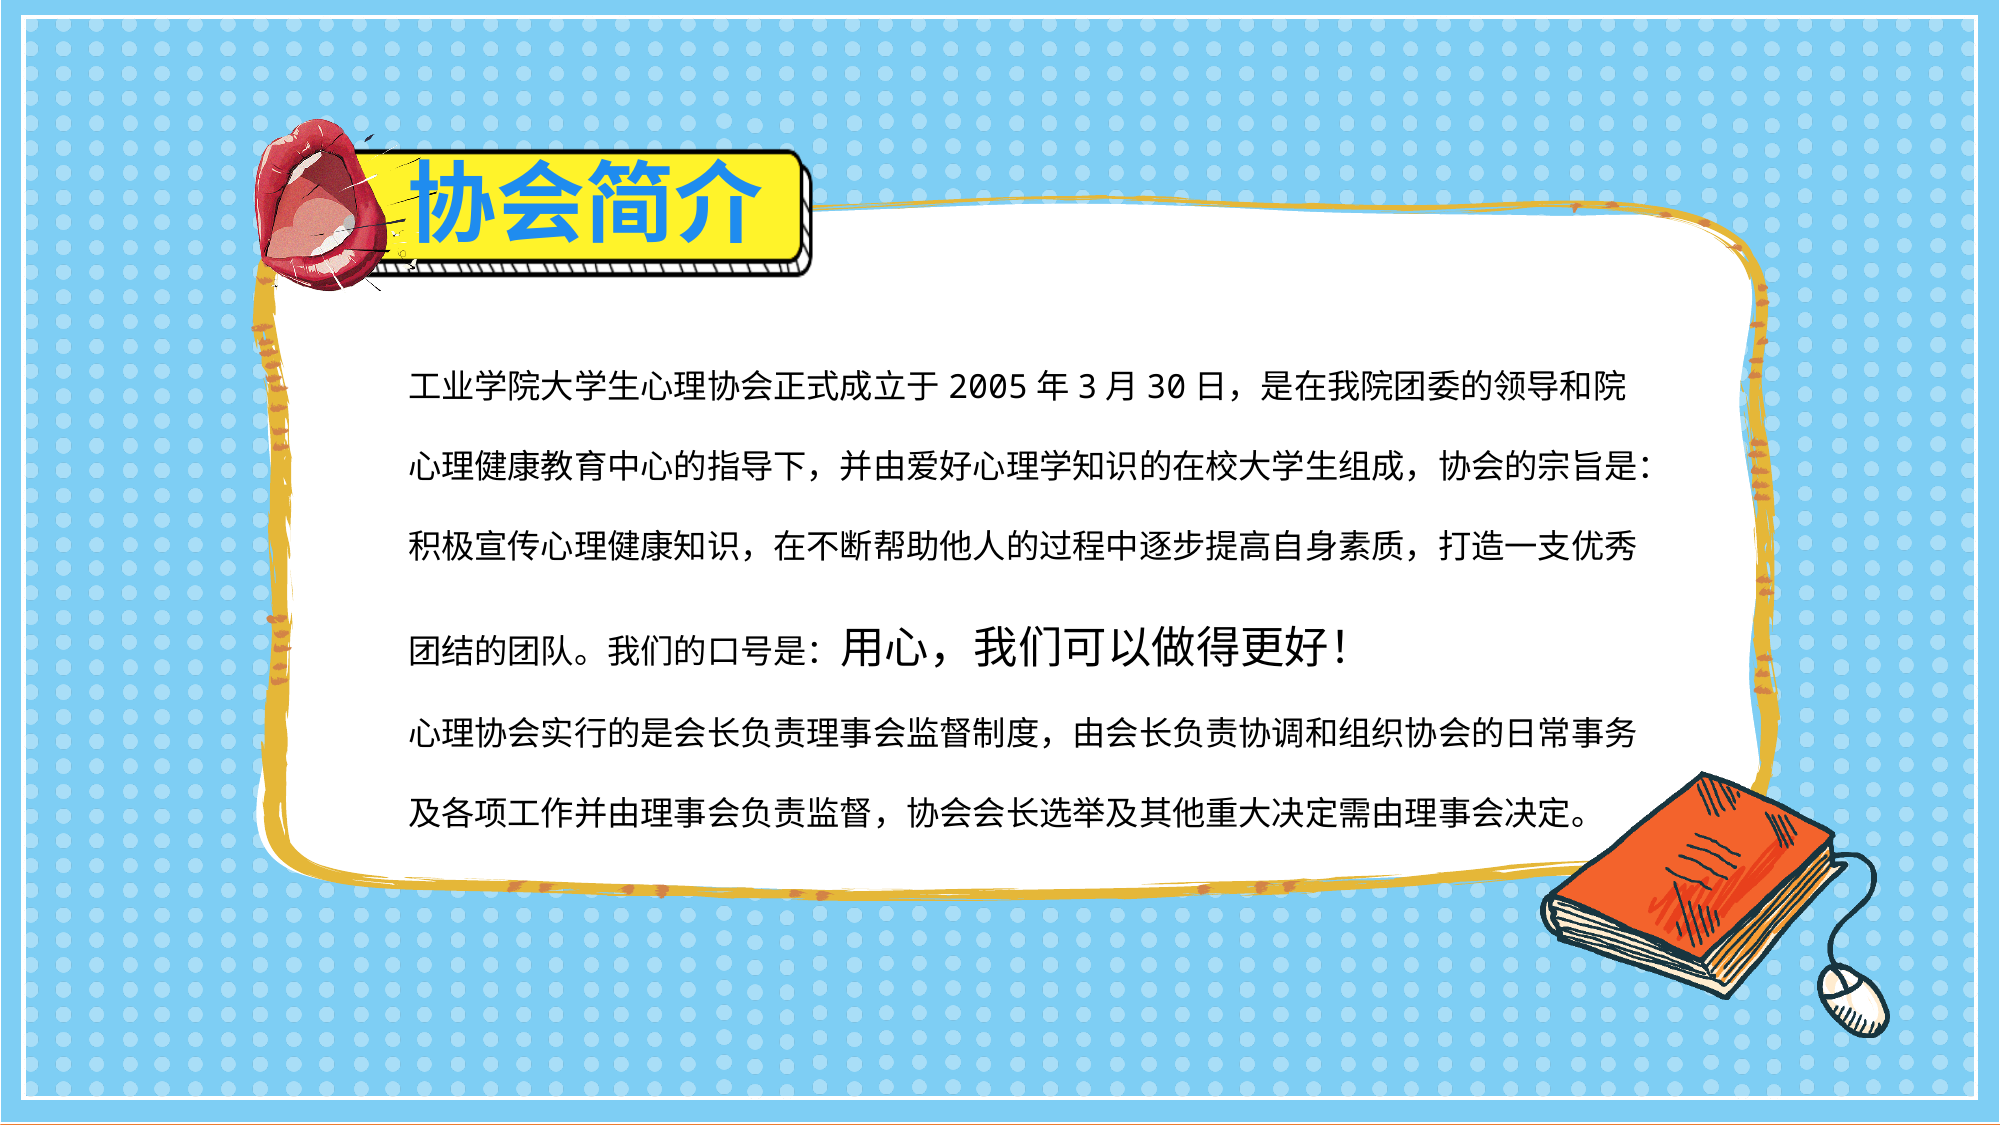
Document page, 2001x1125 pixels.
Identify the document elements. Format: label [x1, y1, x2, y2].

text_box [0, 0, 2000, 1123]
text_box [251, 73, 823, 358]
picture [251, 195, 1890, 1038]
